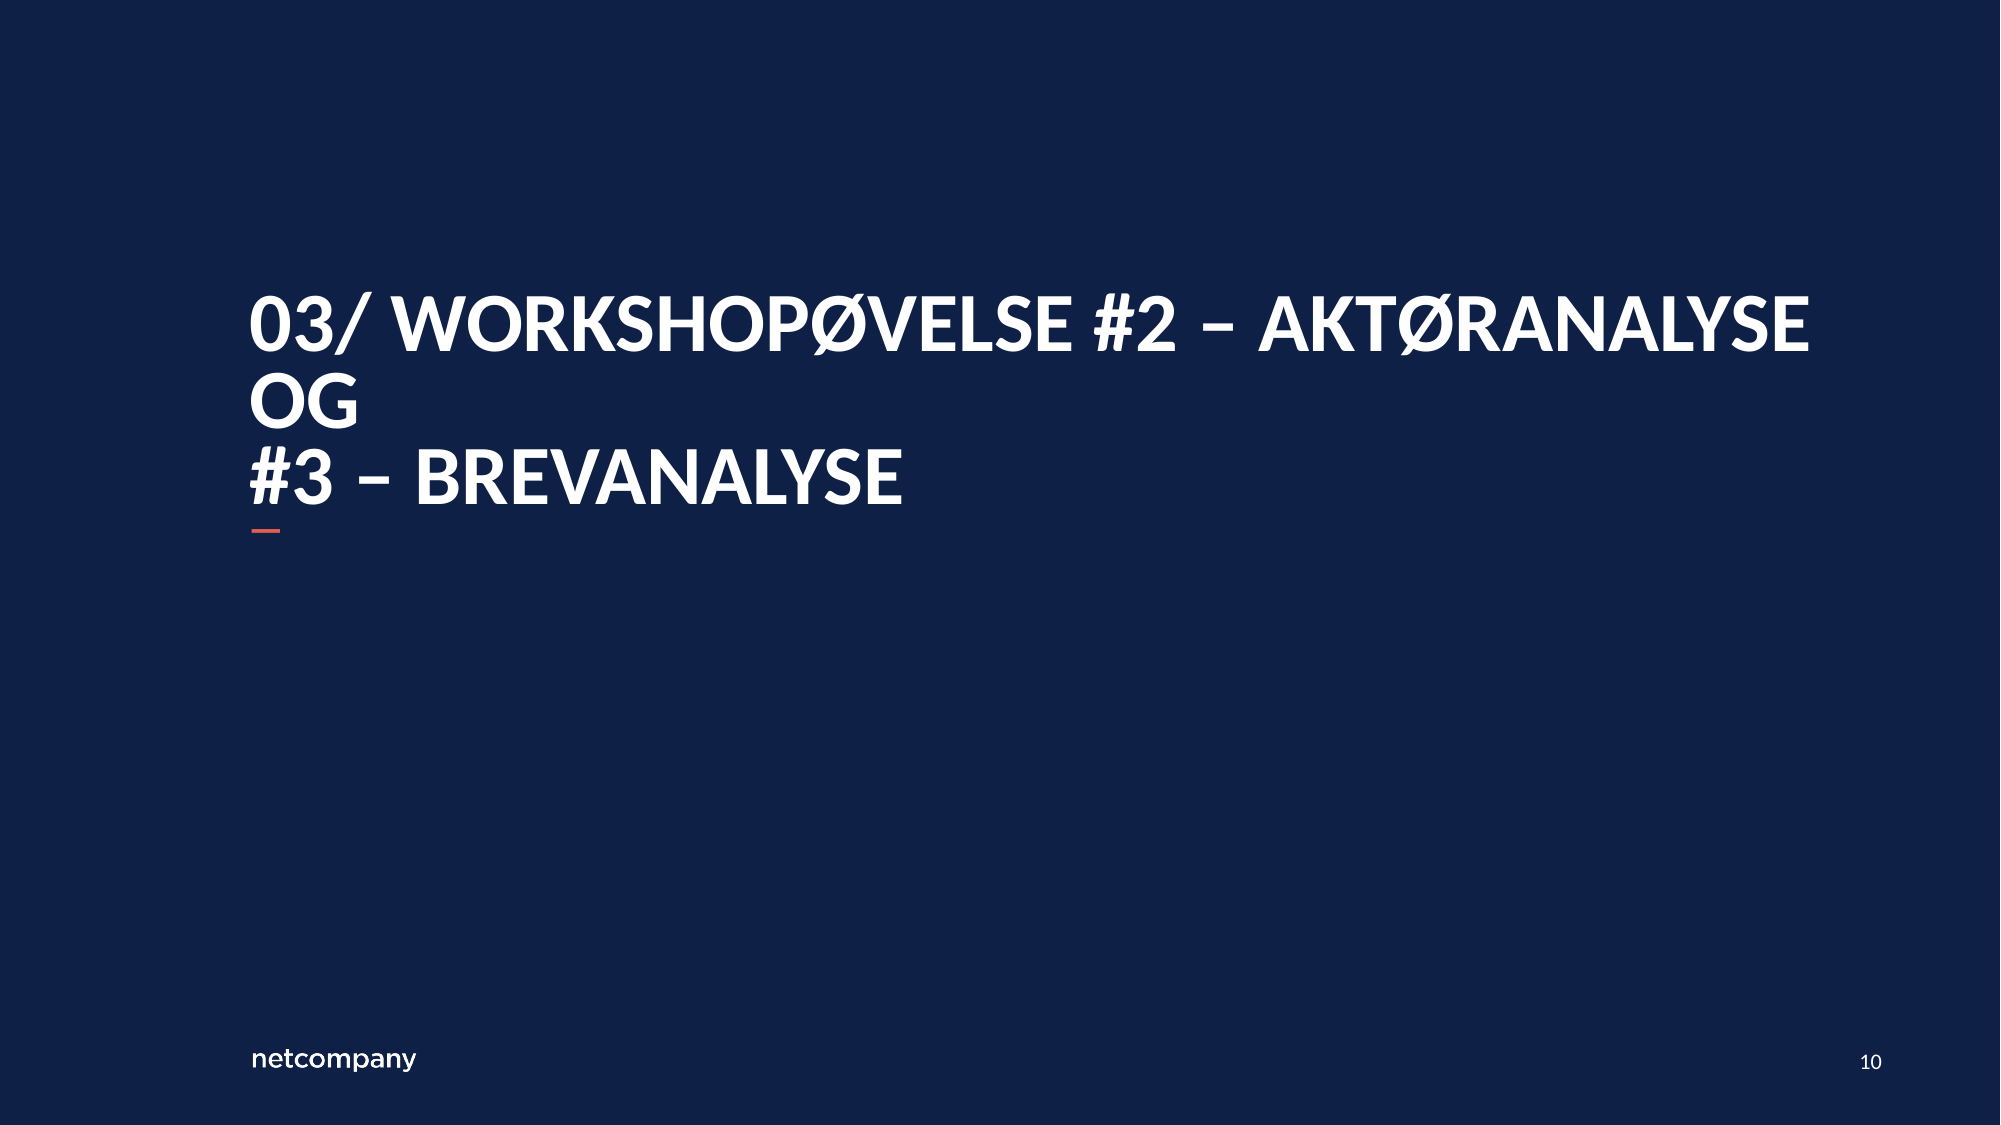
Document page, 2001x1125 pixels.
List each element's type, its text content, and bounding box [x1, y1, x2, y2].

picture [251, 529, 280, 533]
picture [251, 1049, 418, 1072]
title 03/ Workshopøvelse #2 – Aktøranalyse og #3 – brevanalyse [249, 292, 1941, 524]
